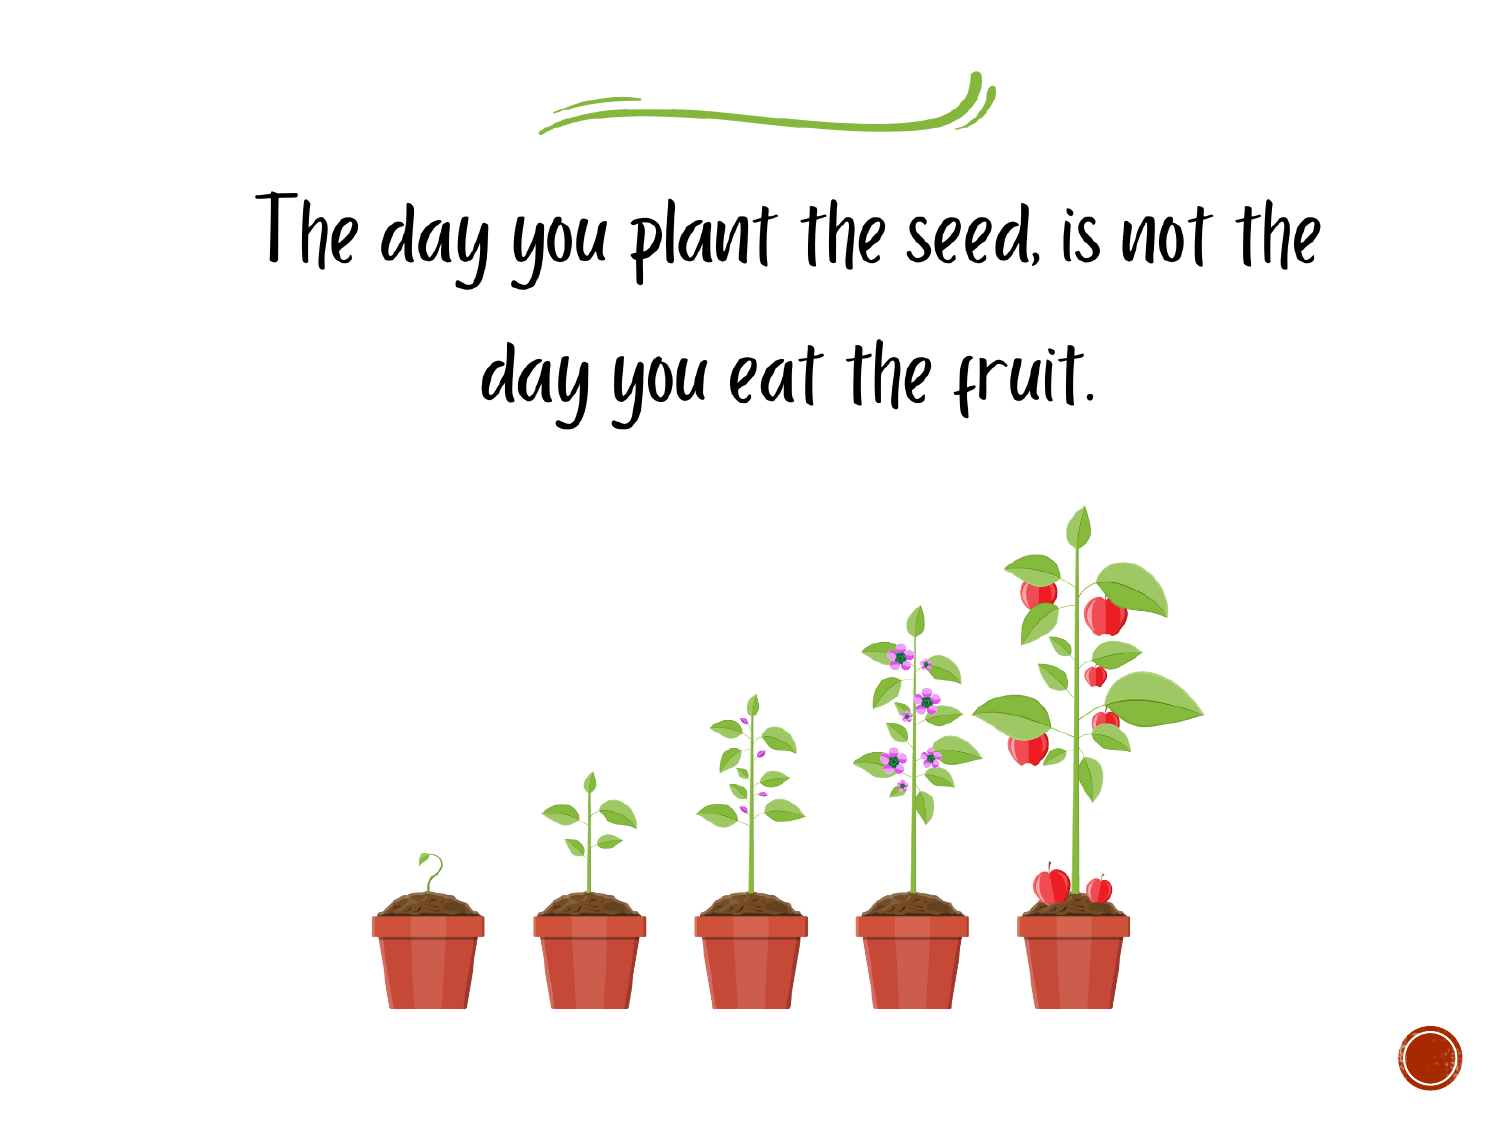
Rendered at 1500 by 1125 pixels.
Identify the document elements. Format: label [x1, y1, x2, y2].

picture [0, 38, 1500, 1008]
